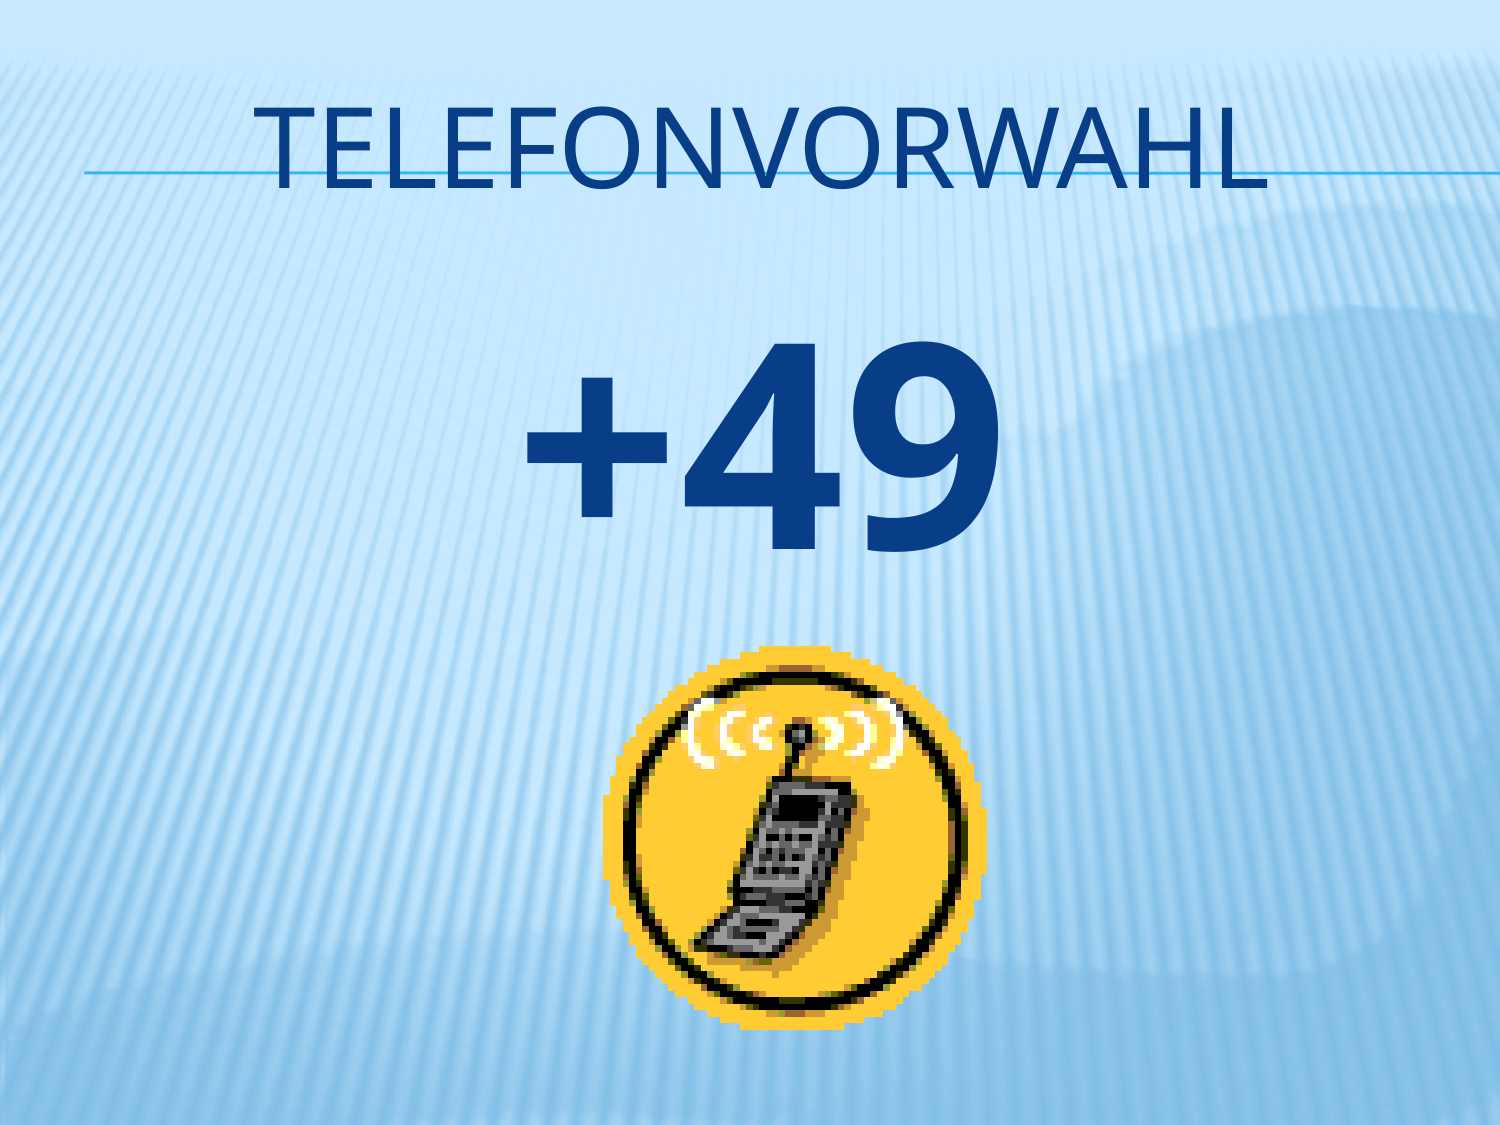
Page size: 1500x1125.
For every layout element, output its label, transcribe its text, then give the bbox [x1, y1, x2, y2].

picture [584, 633, 1002, 1050]
list +49 [50, 254, 1475, 998]
title Telefonvorwahl [50, 75, 1475, 213]
